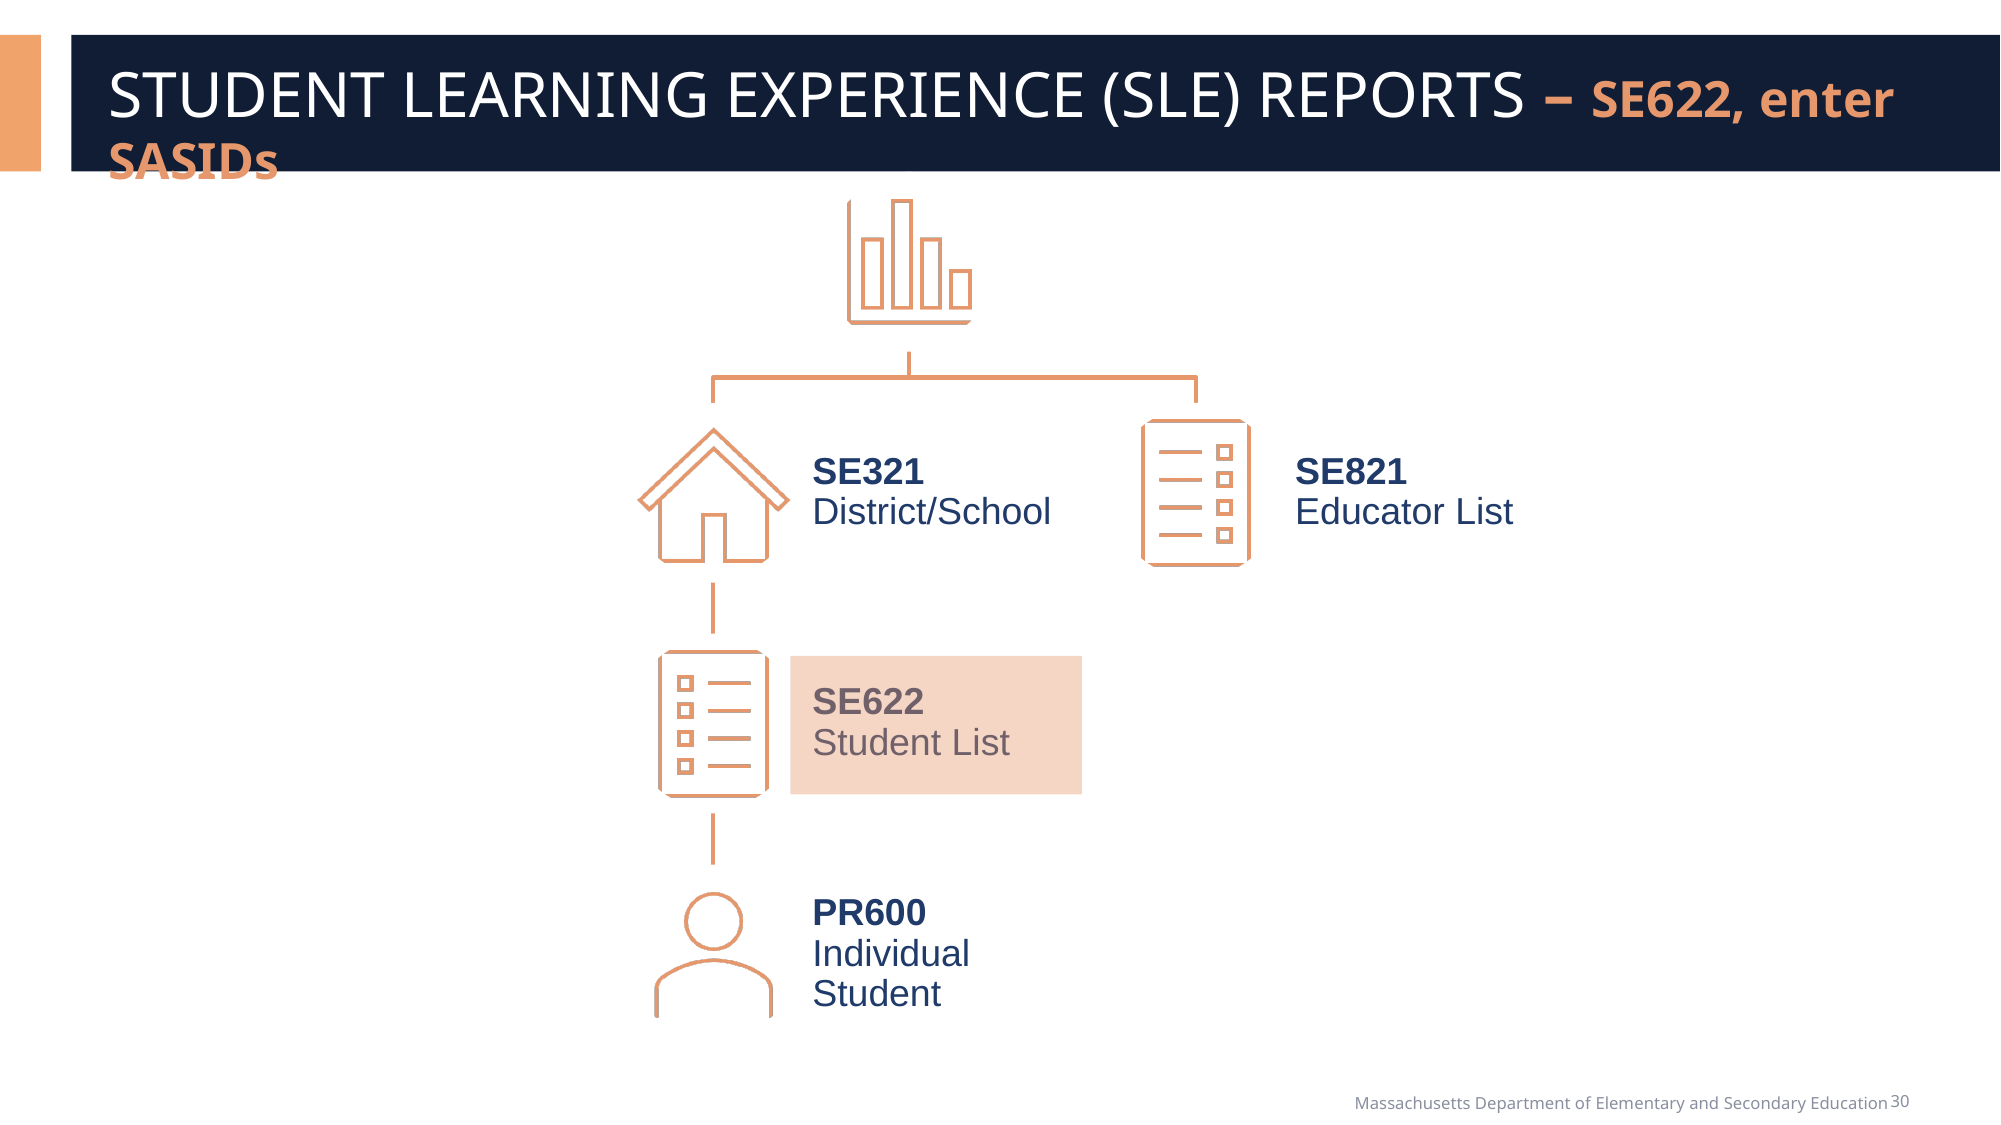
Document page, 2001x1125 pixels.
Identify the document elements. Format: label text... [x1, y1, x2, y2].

slide_number 30 [1862, 1072, 1938, 1125]
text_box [396, 165, 1776, 1051]
title STUDENT LEARNING EXPERIENCE (SLE) REPORTS – SE622, enter SASIDs [93, 47, 2000, 159]
